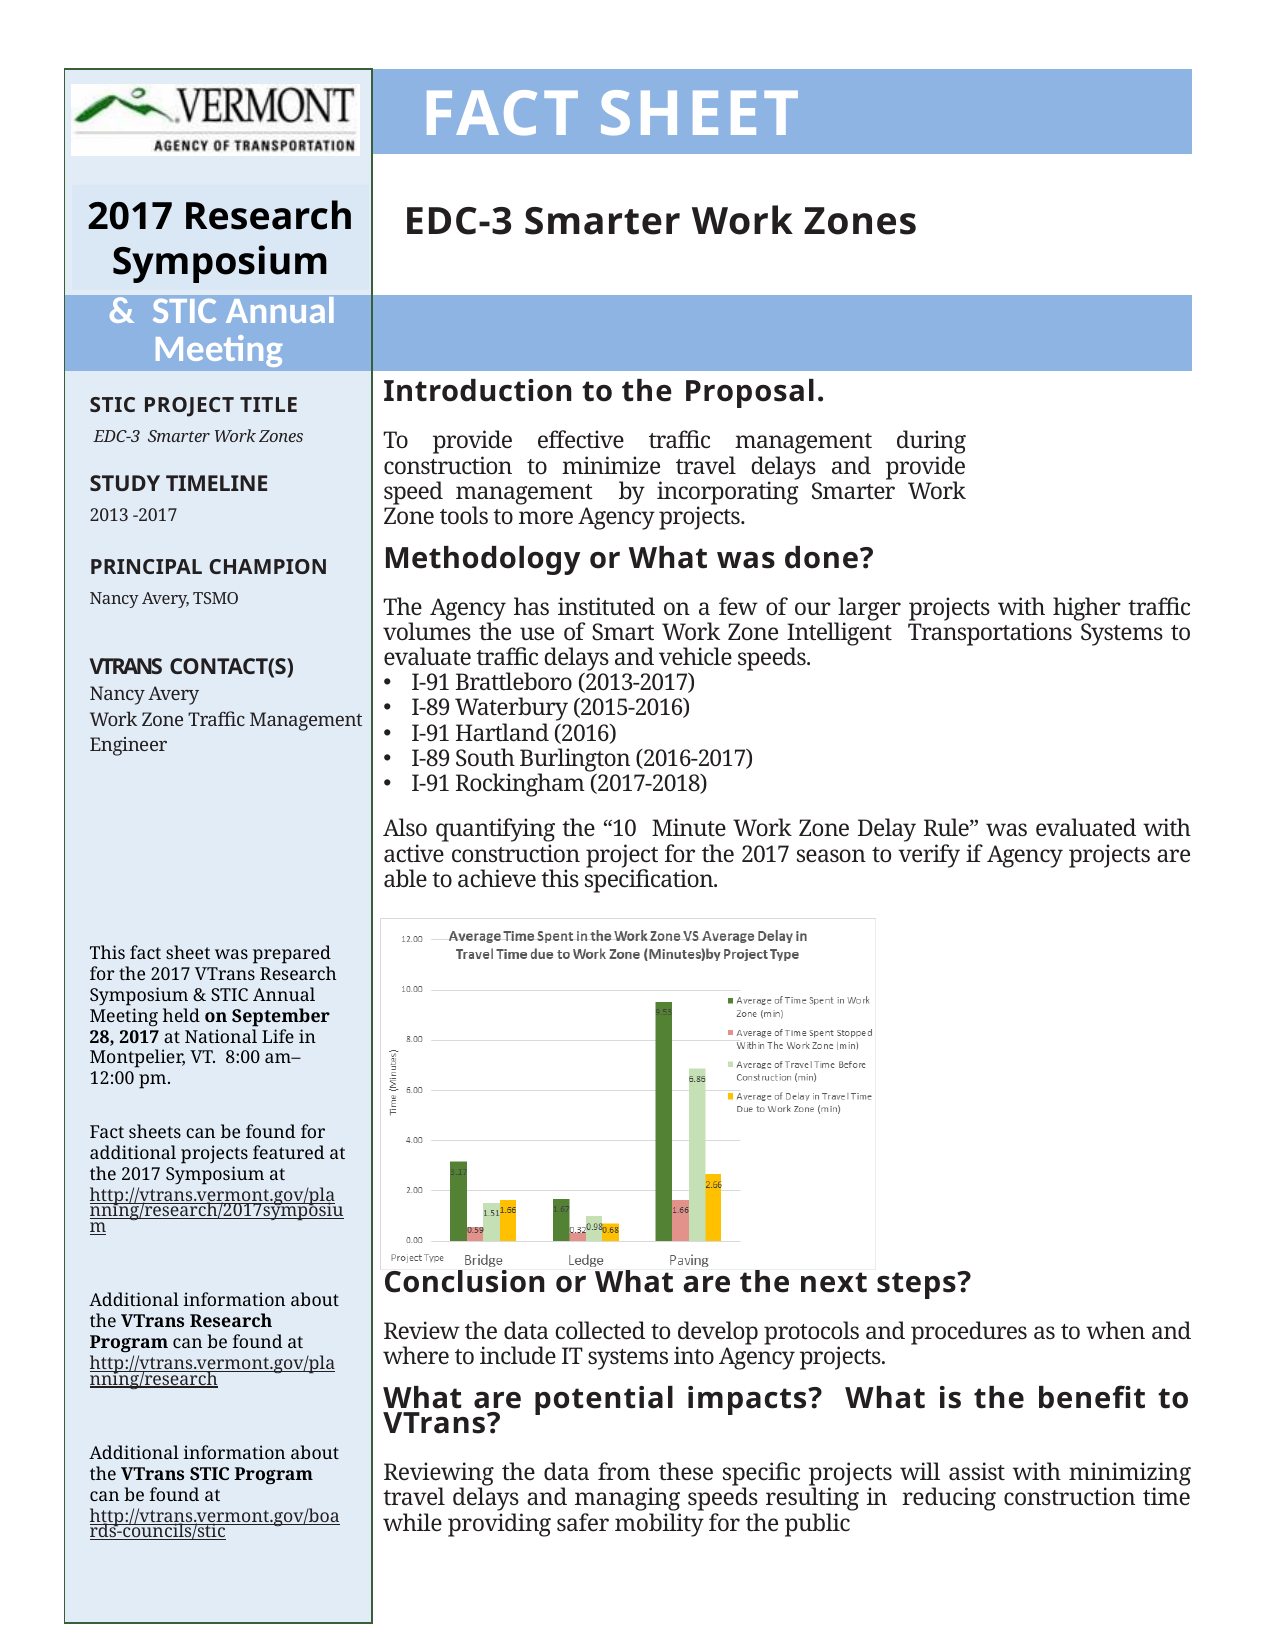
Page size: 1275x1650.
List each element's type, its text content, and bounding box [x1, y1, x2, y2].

table_cell & STIC Annual Meeting [65, 295, 371, 371]
table_header FACT SHEET [373, 69, 1192, 154]
text_box 2017 Research Symposium [72, 184, 369, 290]
table_cell [373, 295, 1192, 371]
picture [380, 917, 876, 1270]
table_cell STIC PROJECT TITLE EDC-3 Smarter Work Zones STUDY TIMELINE 2013 -2017 PRINCIPAL CHAMPION Nancy Avery, TSMO VTRANS CONTACT(S) Nancy Avery Work Zone Traffic Management Engineer This fact sheet was prepared for the 2017 VTrans Research Symposium & STIC Annual Meeting held on September 28, 2017 at National Life in Montpelier, VT. 8:00 am– 12:00 pm. Fact sheets can be found for additional projects featured at the 2017 Symposium at http://vtrans.vermont.gov/planning/research/2017symposium Additional information about the VTrans Research Program can be found at http://vtrans.vermont.gov/planning/research Additional information about the VTrans STIC Program can be found at http://vtrans.vermont.gov/boards-councils/stic [65, 371, 371, 1622]
table_header [65, 70, 371, 295]
table_cell Introduction to the Proposal. To provide effective traffic management during construction to minimize travel delays and provide speed management by incorporating Smarter Work Zone tools to more Agency projects. Methodology or What was done? The Agency has instituted on a few of our larger projects with higher traffic volumes the use of Smart Work Zone Intelligent Transportations Systems to evaluate traffic delays and vehicle speeds. I-91 Brattleboro (2013-2017) I-89 Waterbury (2015-2016) I-91 Hartland (2016) I-89 South Burlington (2016-2017) I-91 Rockingham (2017-2018) Also quantifying the “10 Minute Work Zone Delay Rule” was evaluated with active construction project for the 2017 season to verify if Agency projects are able to achieve this specification. Conclusion or What are the next steps? Review the data collected to develop protocols and procedures as to when and where to include IT systems into Agency projects. What are potential impacts? What is the benefit to VTrans? Reviewing the data from these specific projects will assist with minimizing travel delays and managing speeds resulting in reducing construction time while providing safer mobility for the public [373, 371, 1192, 1623]
picture [70, 84, 360, 157]
table_cell EDC-3 Smarter Work Zones [373, 154, 1192, 295]
